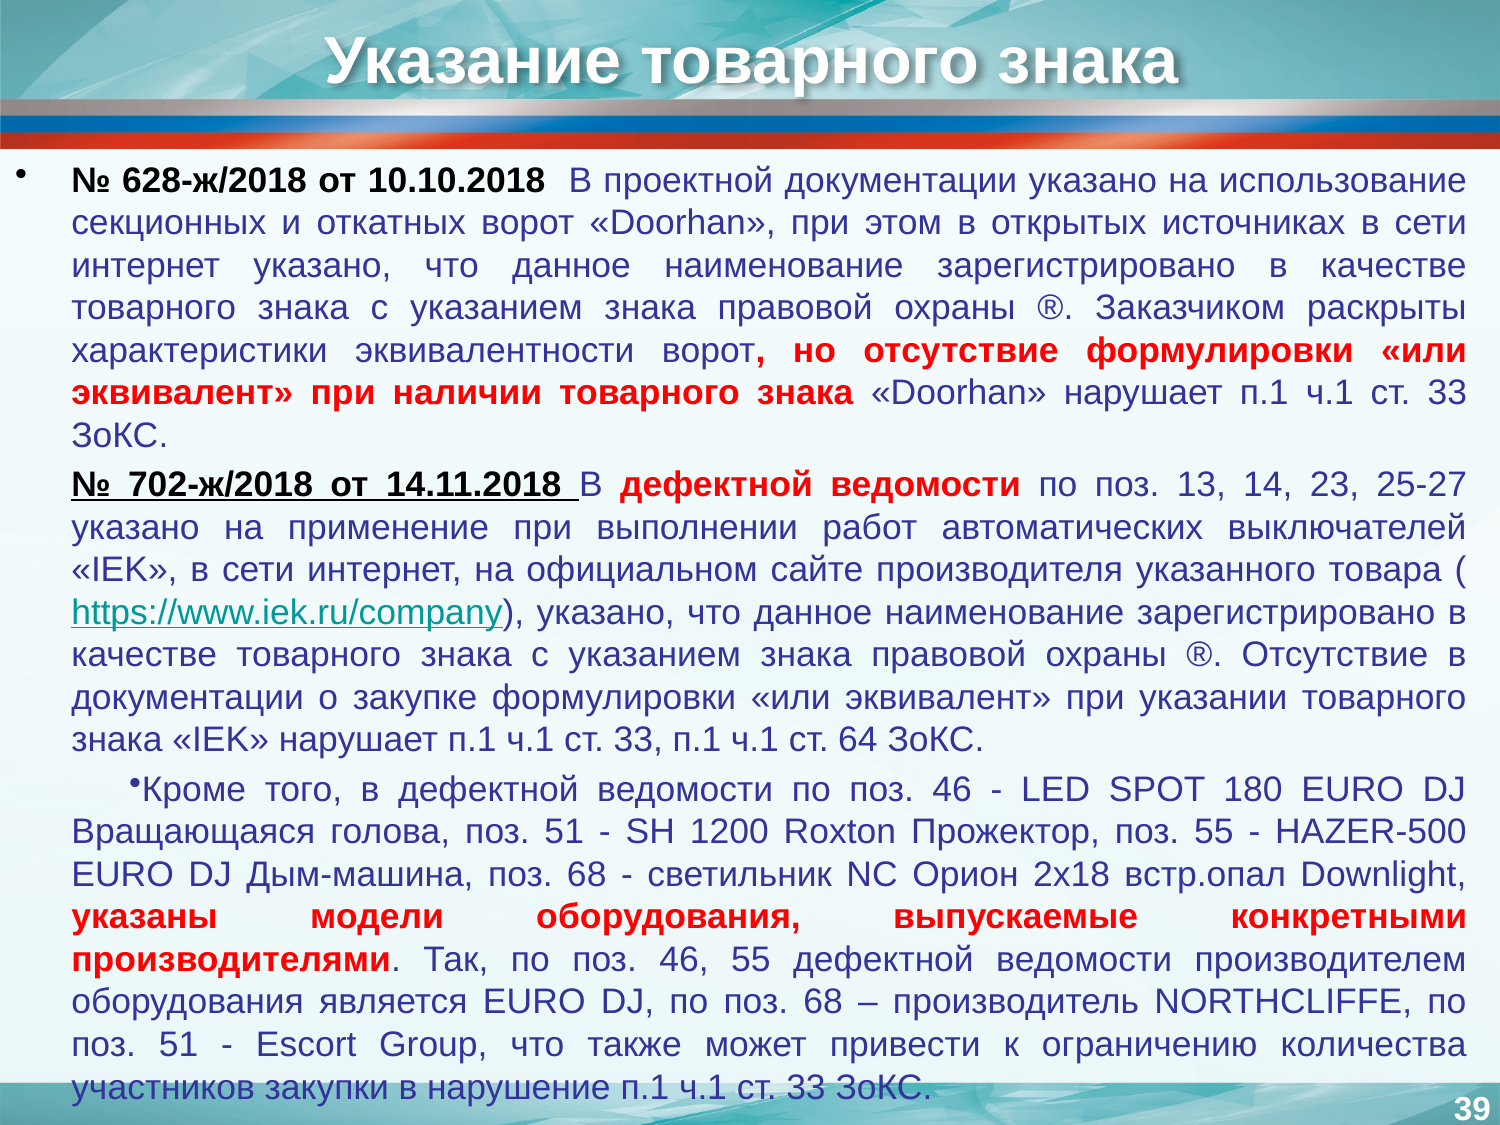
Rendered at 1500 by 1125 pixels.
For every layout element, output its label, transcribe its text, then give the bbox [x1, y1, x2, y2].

title Указание товарного знака [76, 0, 1427, 114]
slide_number 39 [1155, 1079, 1500, 1125]
picture [0, 0, 1500, 1125]
list № 628-ж/2018 от 10.10.2018 В проектной документации указано на использование секционных и откатных ворот «Doorhan», при этом в открытых источниках в сети интернет указано, что данное наименование зарегистрировано в качестве товарного знака с указанием знака правовой охраны ®. Заказчиком раскрыты характеристики эквивалентности ворот, но отсутствие формулировки «или эквивалент» при наличии товарного знака «Doorhan» нарушает п.1 ч.1 ст. 33 ЗоКС. № 702-ж/2018 от 14.11.2018 В дефектной ведомости по поз. 13, 14, 23, 25-27 указано на применение при выполнении работ автоматических выключателей «IEK», в сети интернет, на официальном сайте производителя указанного товара (https://www.iek.ru/company), указано, что данное наименование зарегистрировано в качестве товарного знака с указанием знака правовой охраны ®. Отсутствие в документации о закупке формулировки «или эквивалент» при указании товарного знака «IEK» нарушает п.1 ч.1 ст. 33, п.1 ч.1 ст. 64 ЗоКС. Кроме того, в дефектной ведомости по поз. 46 - LED SPOT 180 EURO DJ Вращающаяся голова, поз. 51 - SH 1200 Roxton Прожектор, поз. 55 - HAZER-500 EURO DJ Дым-машина, поз. 68 - светильник NC Орион 2х18 встр.опал Downlight, указаны модели оборудования, выпускаемые конкретными производителями. Так, по поз. 46, 55 дефектной ведомости производителем оборудования является EURO DJ, по поз. 68 – производитель NORTHCLIFFE, по поз. 51 - Escort Group, что также может привести к ограничению количества участников закупки в нарушение п.1 ч.1 ст. 33 ЗоКС. [0, 148, 1483, 1006]
